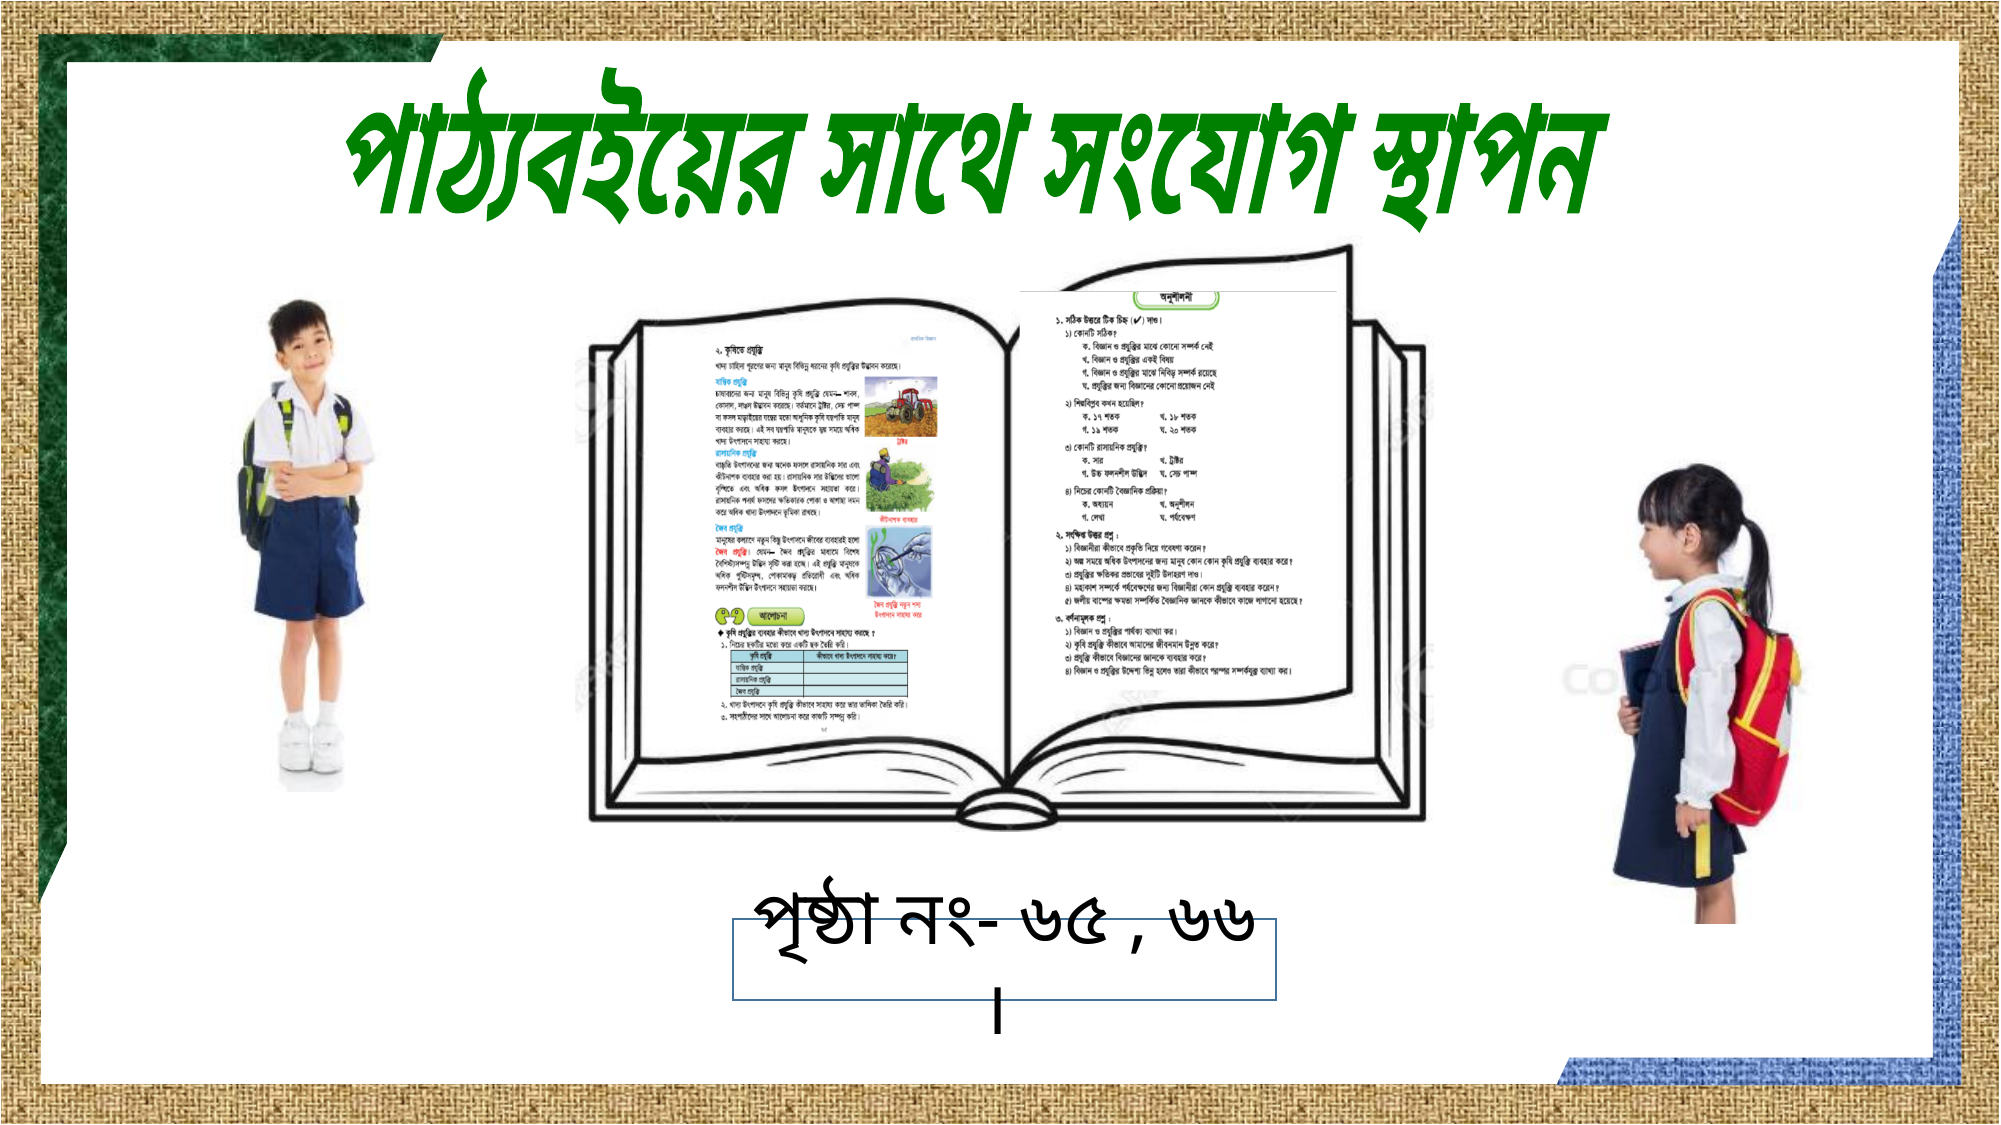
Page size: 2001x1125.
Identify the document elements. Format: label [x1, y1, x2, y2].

text_box [574, 235, 1434, 832]
picture [1525, 434, 1852, 924]
text_box [0, 0, 2000, 1125]
picture [168, 275, 474, 792]
